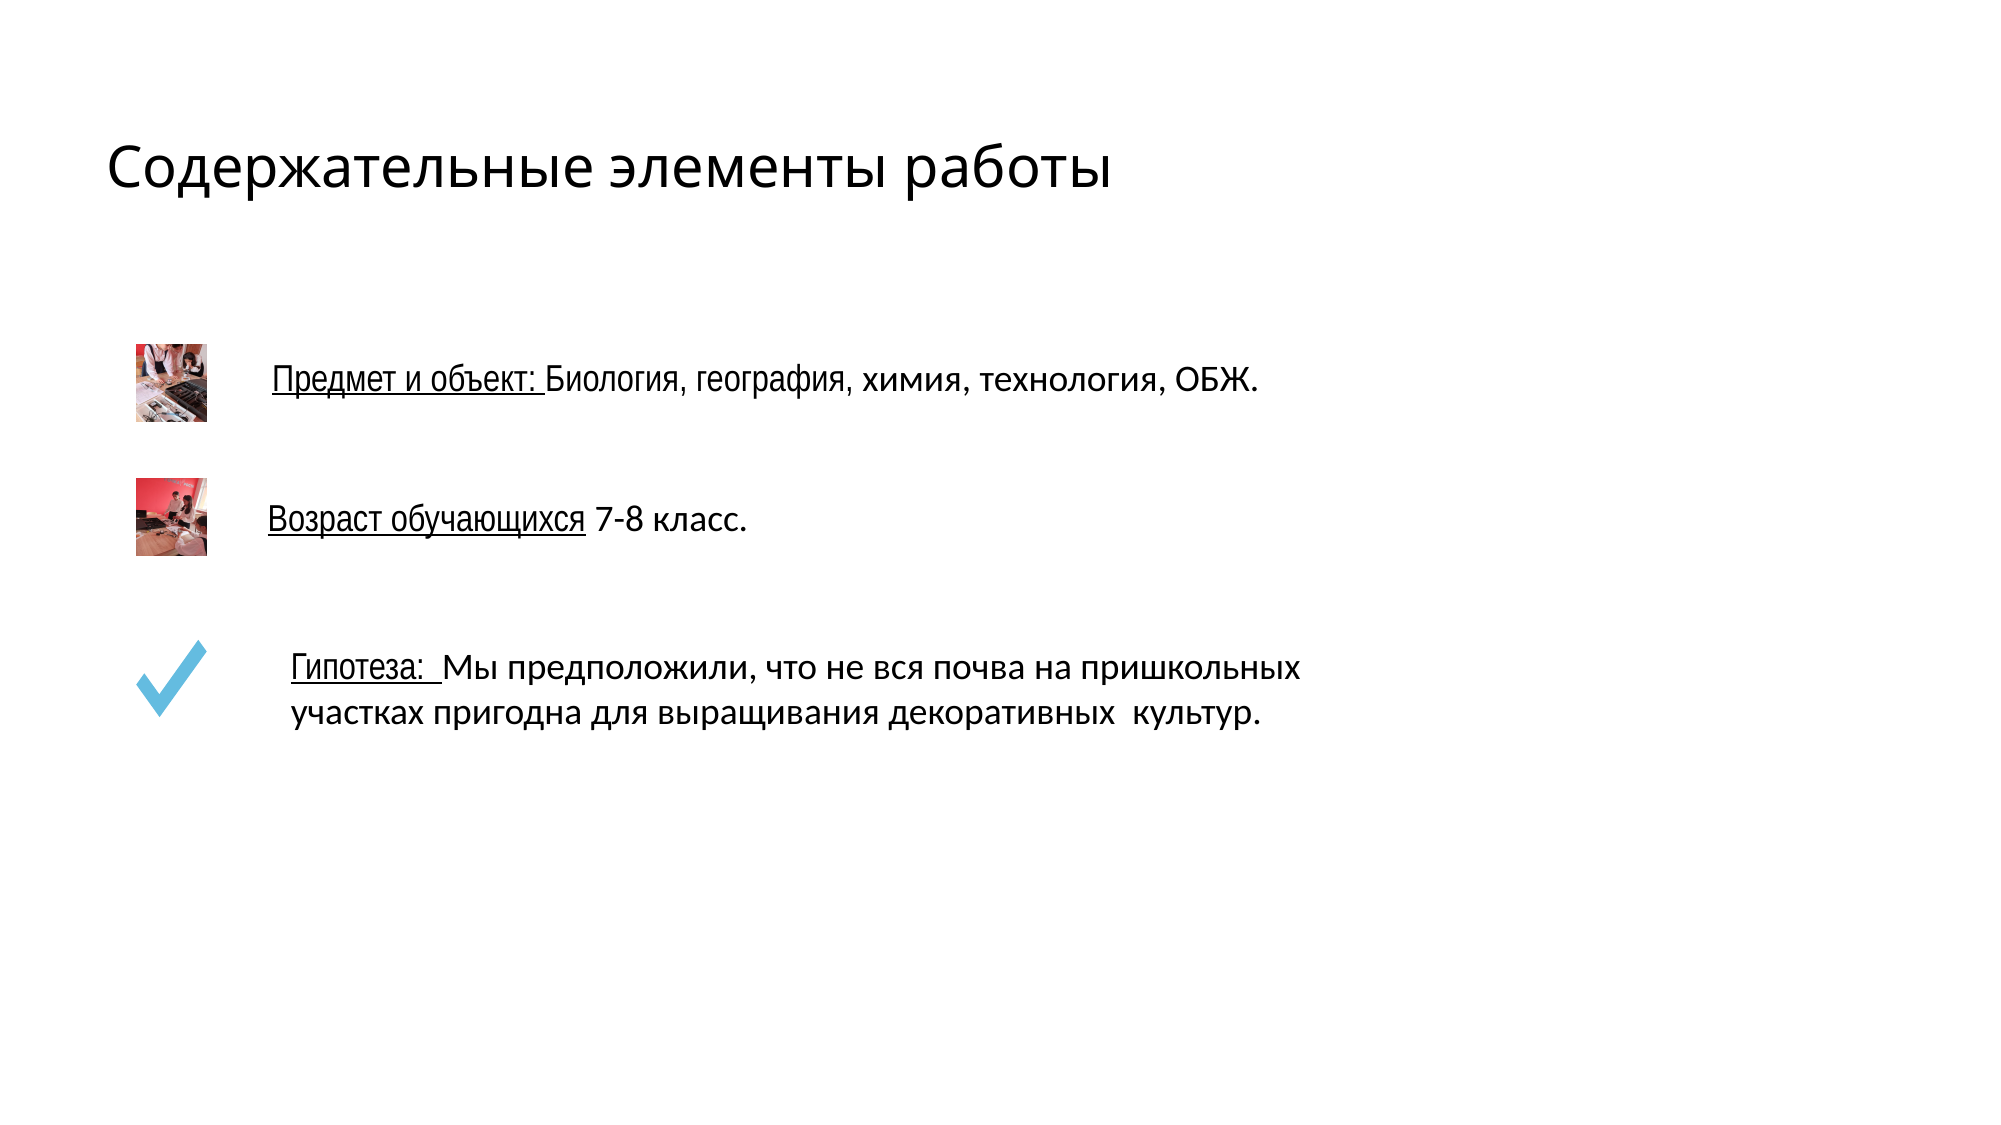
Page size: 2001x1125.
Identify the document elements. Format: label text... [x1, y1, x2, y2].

picture [135, 478, 207, 557]
text_box Возраст обучающихся 7-8 класс. [252, 486, 772, 547]
text_box [134, 637, 209, 720]
text_box Предмет и объект: Биология, география, химия, технология, ОБЖ. [257, 346, 1275, 407]
picture [136, 344, 207, 422]
text_box Содержательные элементы работы [91, 129, 1863, 278]
text_box Гипотеза: Мы предположили, что не вся почва на пришкольных участках пригодна для выращивания декоративных культур. [276, 634, 1326, 740]
